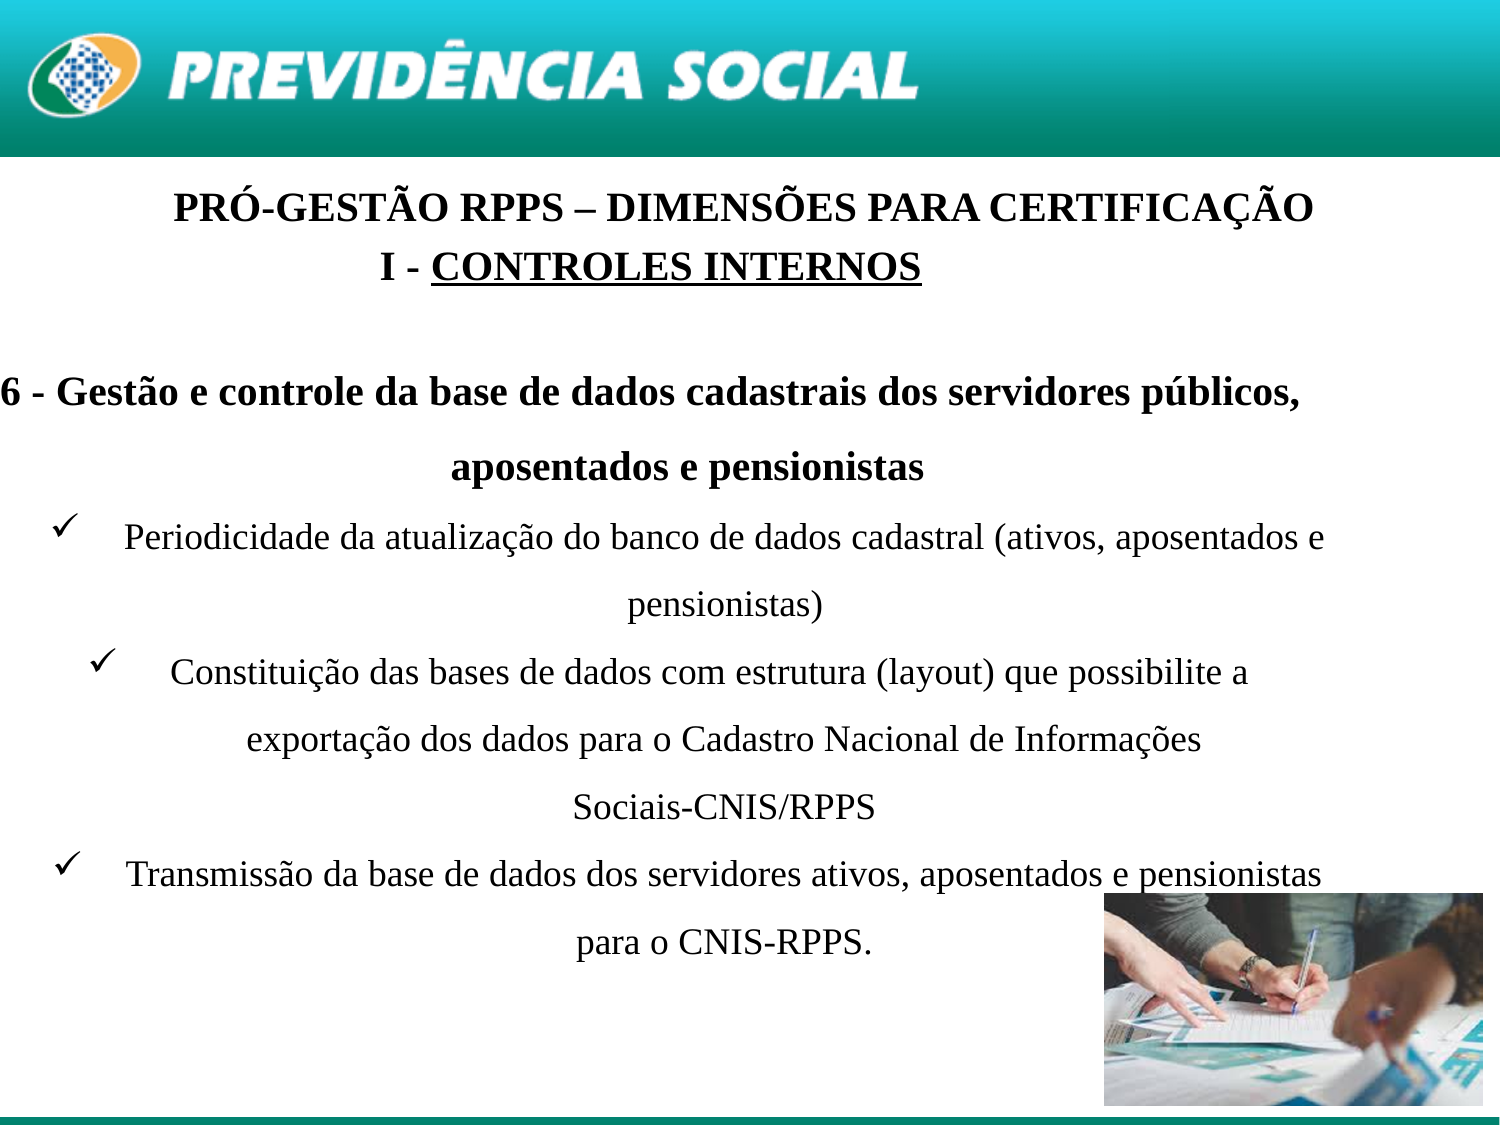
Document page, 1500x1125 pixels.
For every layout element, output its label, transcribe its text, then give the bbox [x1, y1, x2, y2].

text_box PRÓ-GESTÃO RPPS – DIMENSÕES PARA CERTIFICAÇÃO [76, 172, 1412, 238]
picture [0, 1117, 1500, 1125]
picture [0, 0, 1500, 157]
picture [1103, 892, 1483, 1107]
text_box I - CONTROLES INTERNOS 6 - Gestão e controle da base de dados cadastrais dos servidores públicos, aposentados e pensionistas Periodicidade da atualização do banco de dados cadastral (ativos, aposentados e pensionistas) Constituição das bases de dados com estrutura (layout) que possibilite a exportação dos dados para o Cadastro Nacional de Informações Sociais-CNIS/RPPS Transmissão da base de dados dos servidores ativos, aposentados e pensionistas para o CNIS-RPPS. [0, 231, 1353, 759]
